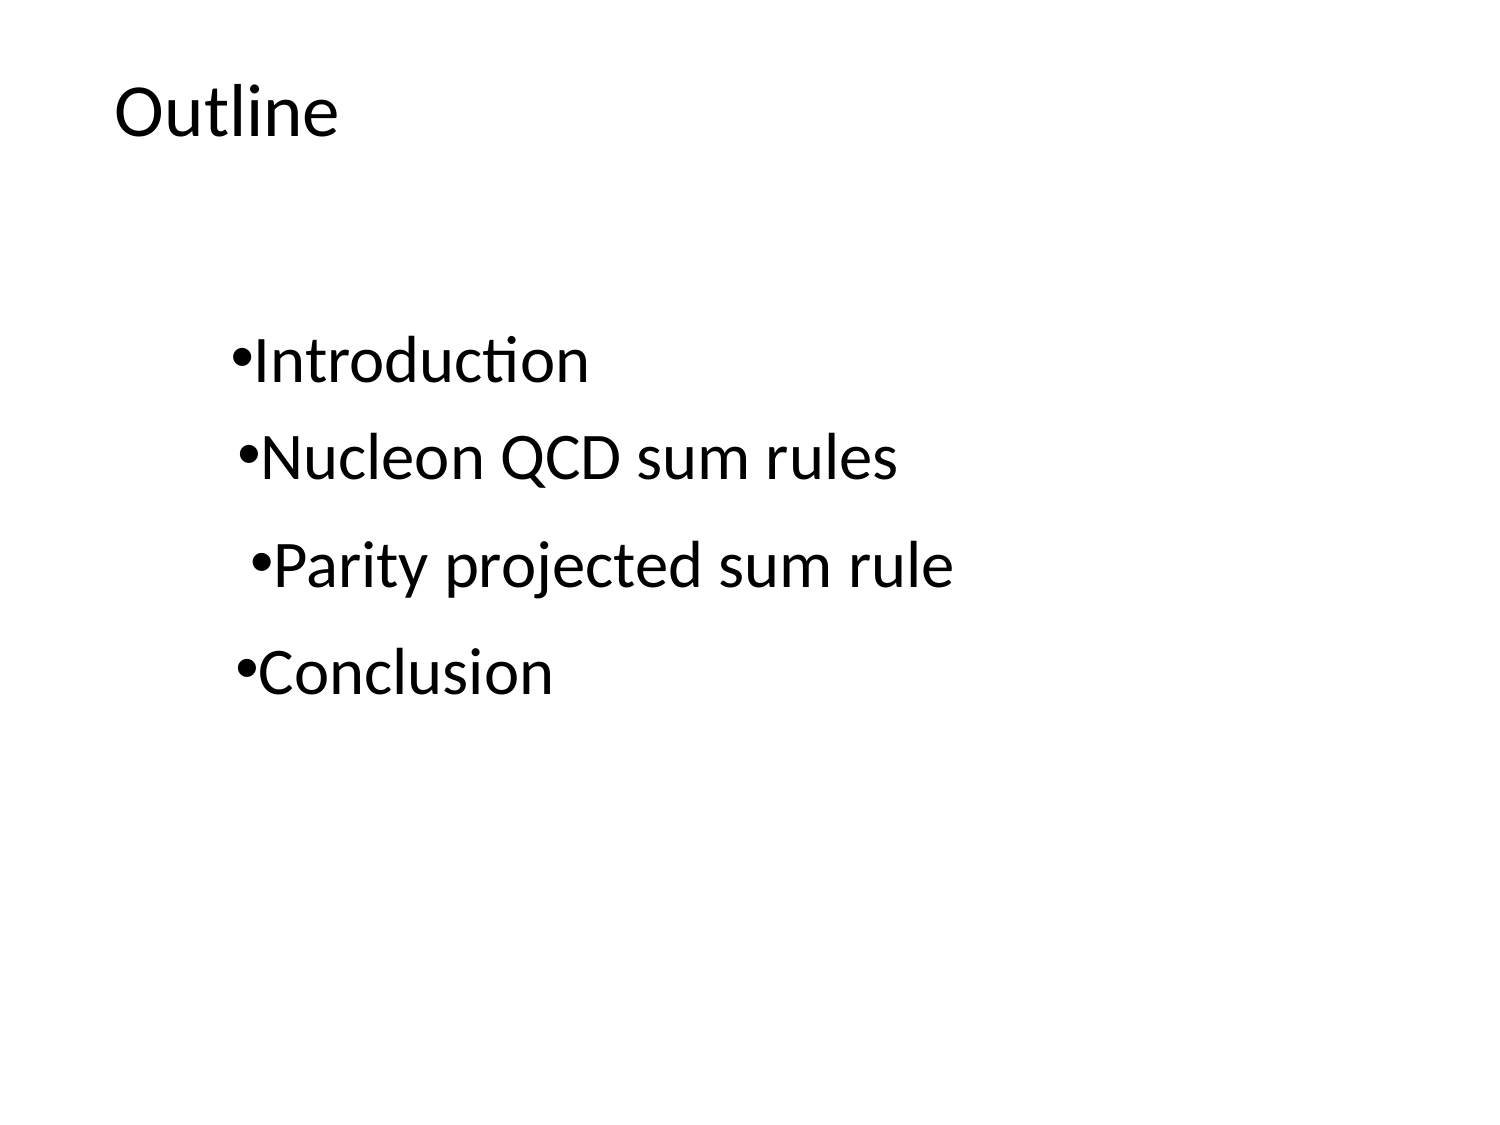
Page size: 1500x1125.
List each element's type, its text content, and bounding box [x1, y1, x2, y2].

text_box Conclusion [220, 620, 570, 715]
text_box Nucleon QCD sum rules [222, 406, 914, 501]
text_box Parity projected sum rule [235, 513, 971, 609]
text_box Introduction [215, 308, 606, 404]
text_box Outline [100, 54, 573, 160]
